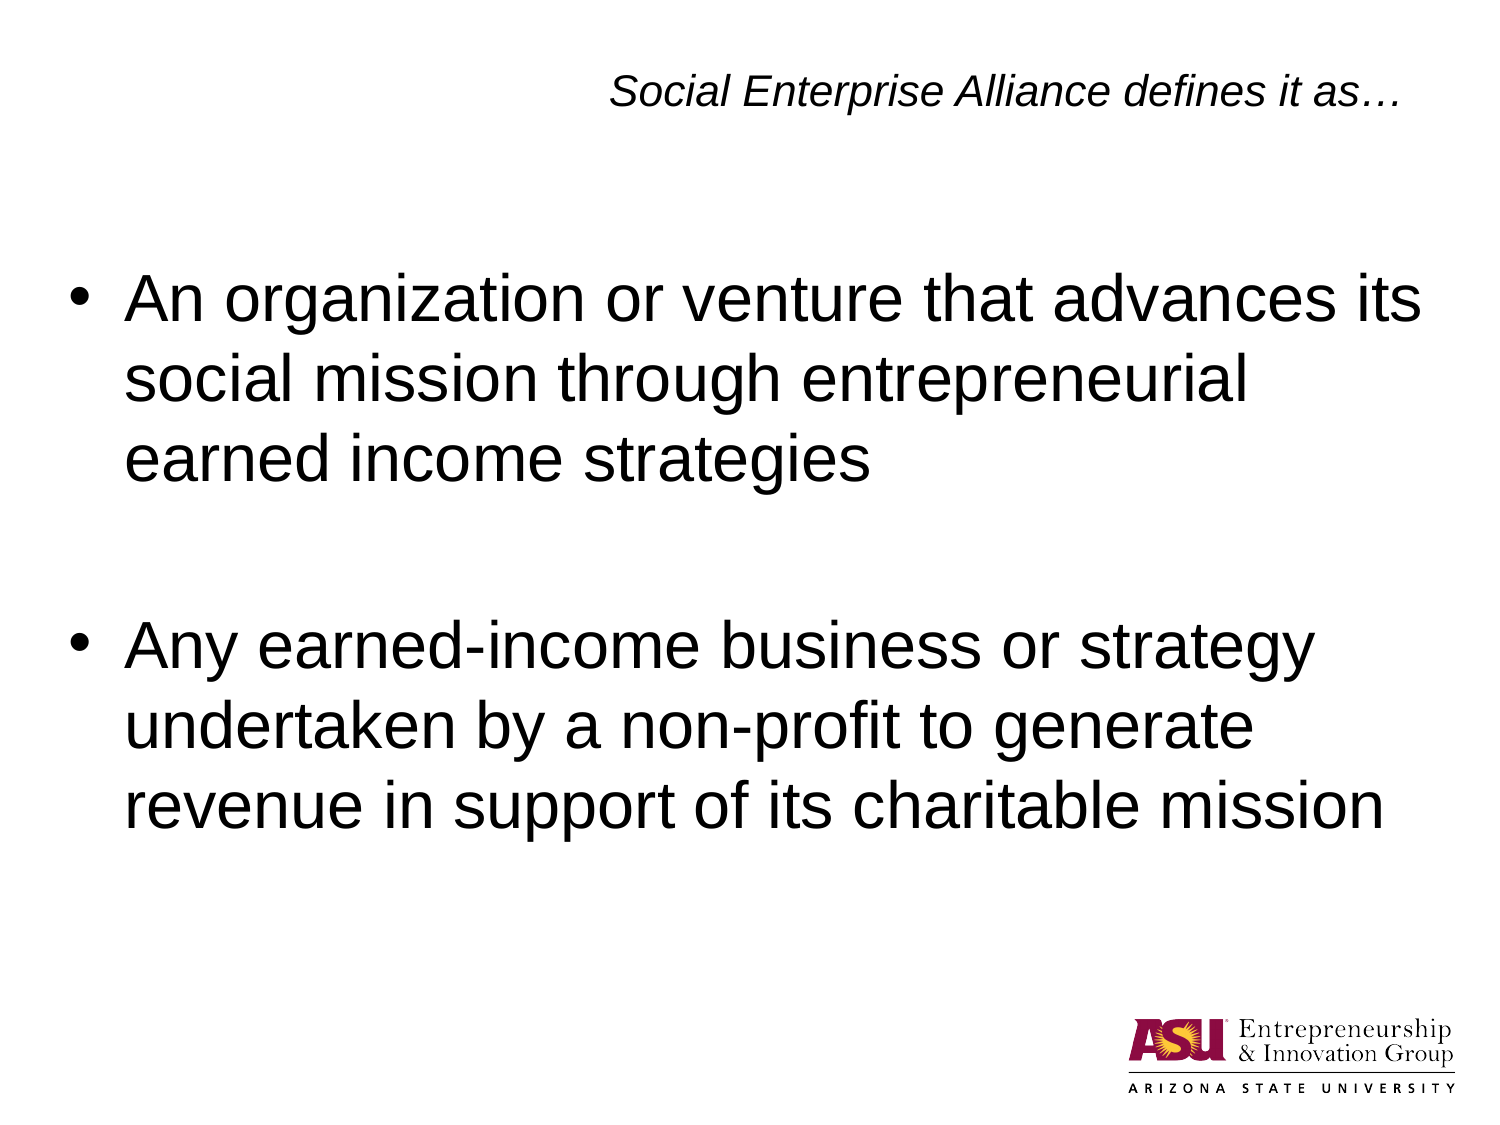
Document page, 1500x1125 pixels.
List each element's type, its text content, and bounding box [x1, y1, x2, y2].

title Social Enterprise Alliance defines it as… [533, 54, 1483, 123]
picture [1110, 1011, 1473, 1105]
list An organization or venture that advances its social mission through entrepreneurial earned income strategies Any earned-income business or strategy undertaken by a non-profit to generate revenue in support of its charitable mission [53, 247, 1459, 982]
